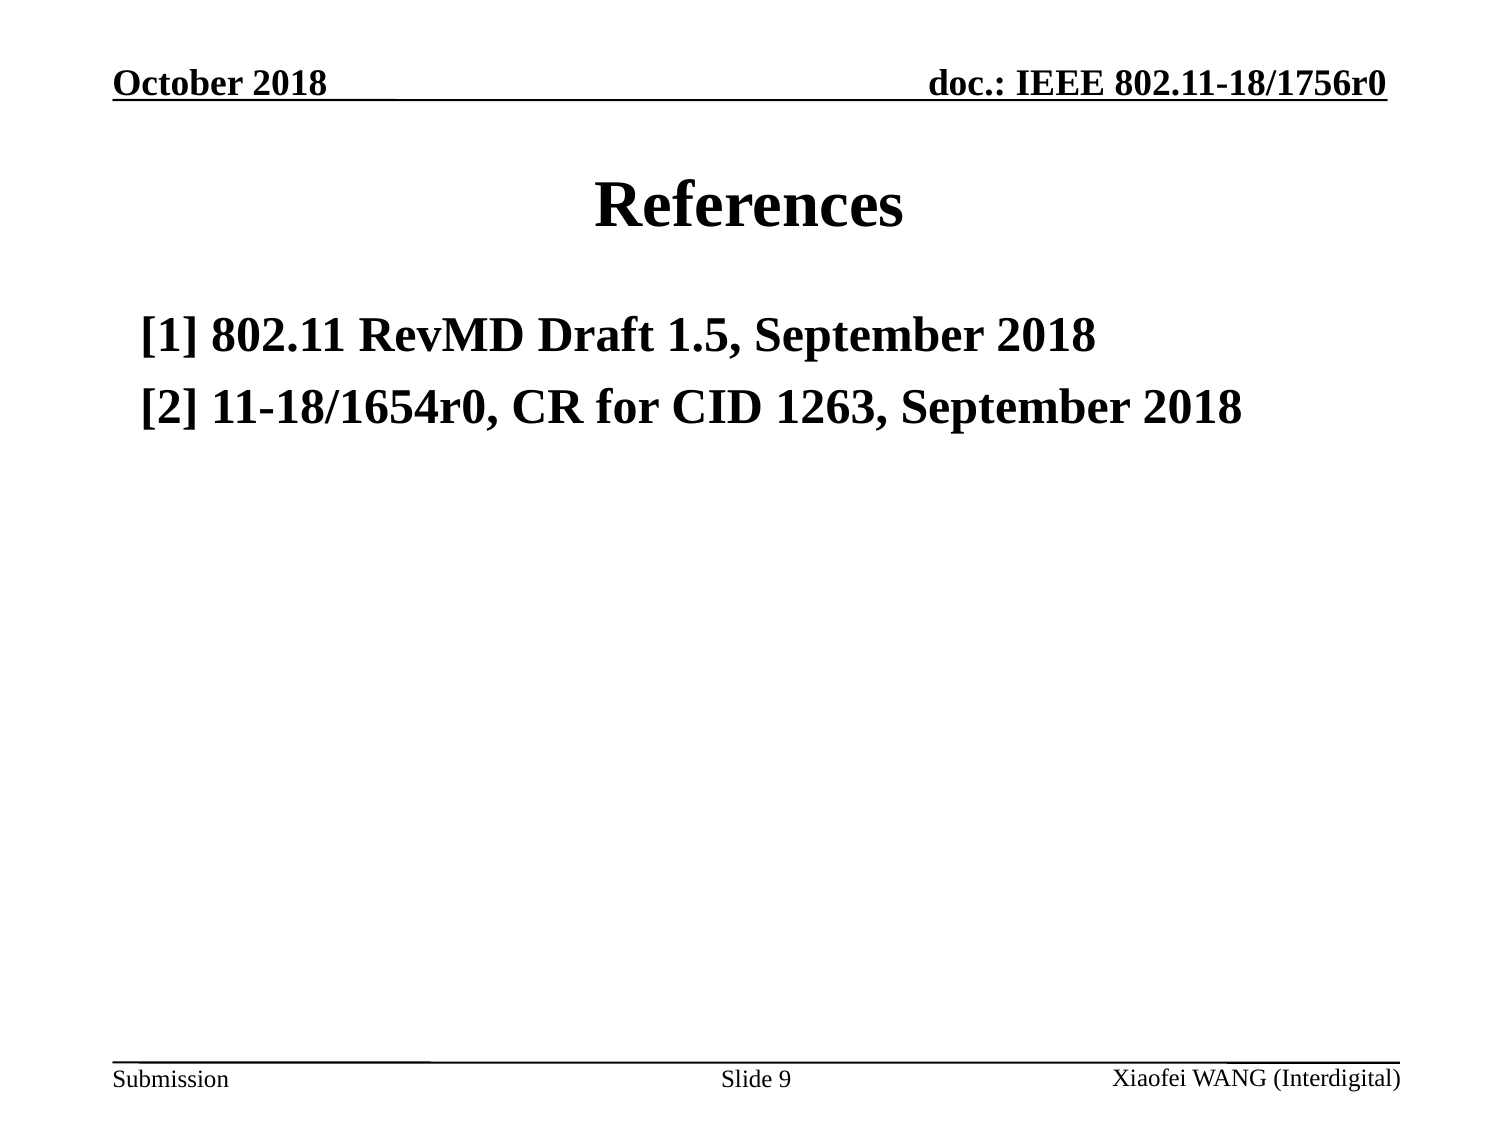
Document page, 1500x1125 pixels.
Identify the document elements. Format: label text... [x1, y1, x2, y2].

slide_number Slide 9 [712, 1061, 800, 1123]
list [1] 802.11 RevMD Draft 1.5, September 2018 [2] 11-18/1654r0, CR for CID 1263, September 2018 [124, 293, 1400, 969]
title References [112, 112, 1388, 288]
